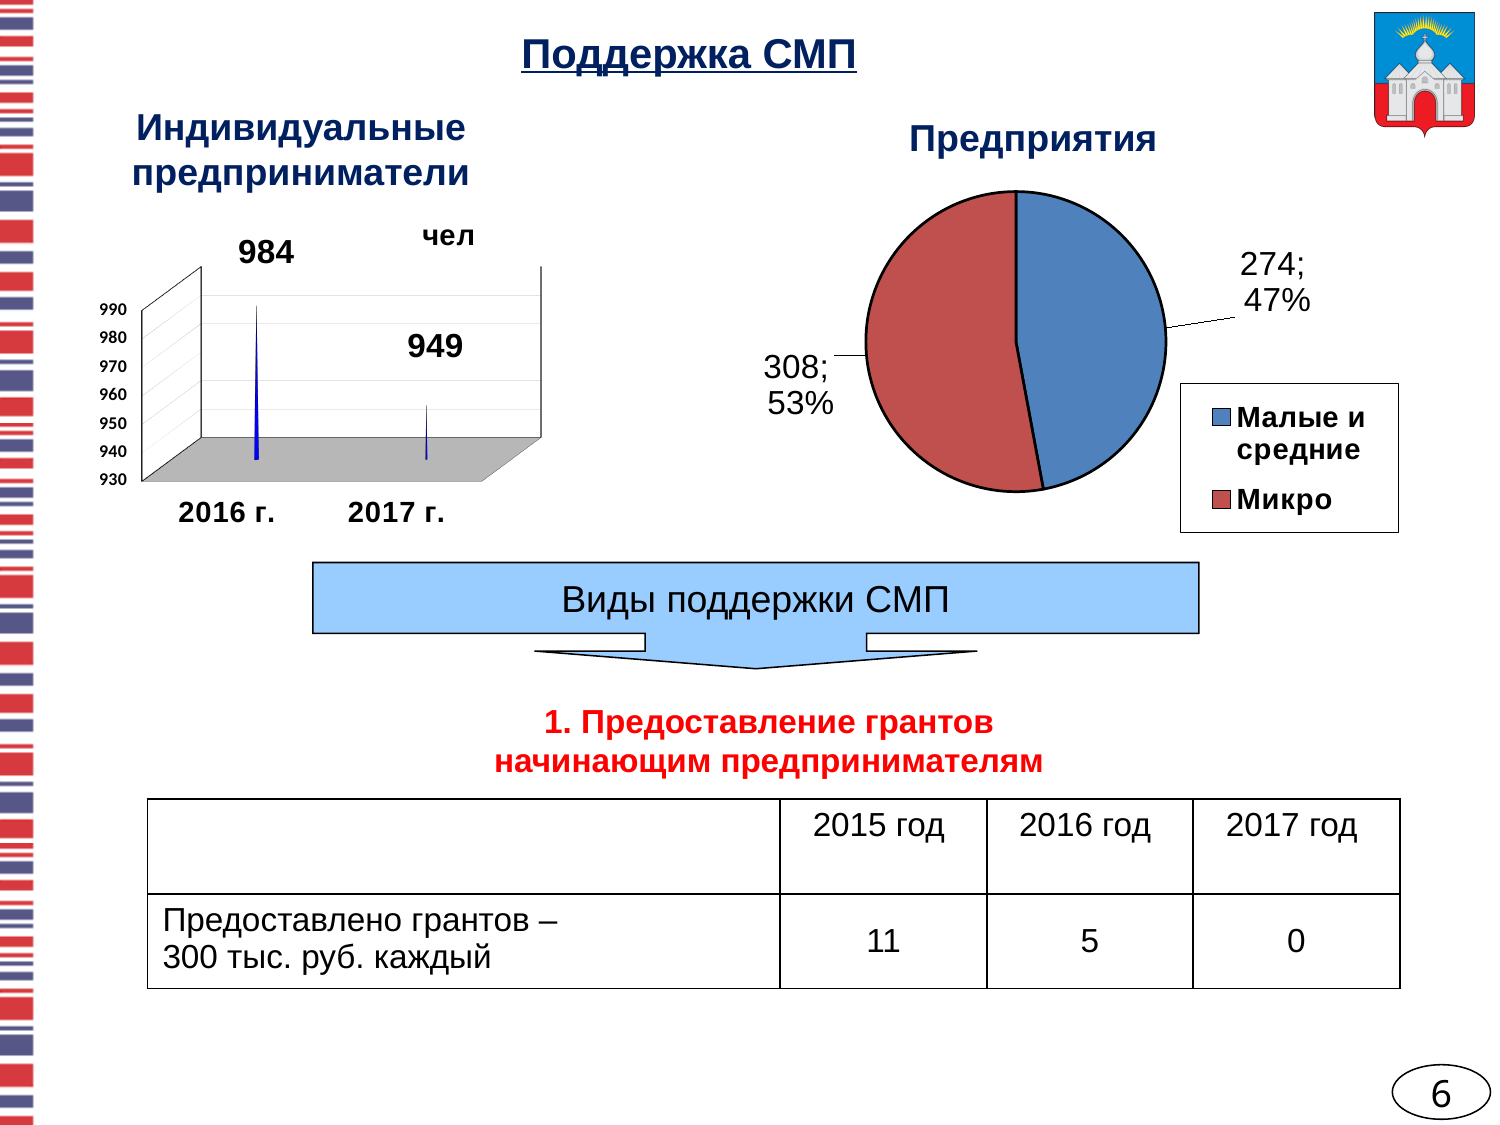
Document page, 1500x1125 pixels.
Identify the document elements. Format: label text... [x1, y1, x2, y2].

table_cell 11 [781, 895, 986, 988]
table_header 2016 год [988, 800, 1192, 893]
chart [698, 180, 1412, 540]
text_box Поддержка СМП [41, 24, 1341, 79]
table_header [148, 800, 779, 893]
text_box Виды поддержки СМП [312, 562, 1199, 669]
chart [84, 206, 542, 541]
text_box Предприятия [797, 90, 1270, 179]
picture [1374, 12, 1476, 138]
title Индивидуальные предприниматели [64, 101, 538, 195]
table_cell 5 [988, 895, 1192, 988]
table_header 2017 год [1194, 800, 1399, 893]
table_cell 0 [1194, 895, 1399, 988]
text_box 1. Предоставление грантов начинающим предпринимателям [419, 692, 1120, 787]
table_cell Предоставлено грантов – 300 тыс. руб. каждый [148, 895, 779, 988]
text_box 6 [1392, 1064, 1491, 1120]
table_header 2015 год [781, 800, 986, 893]
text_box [0, 0, 38, 1125]
